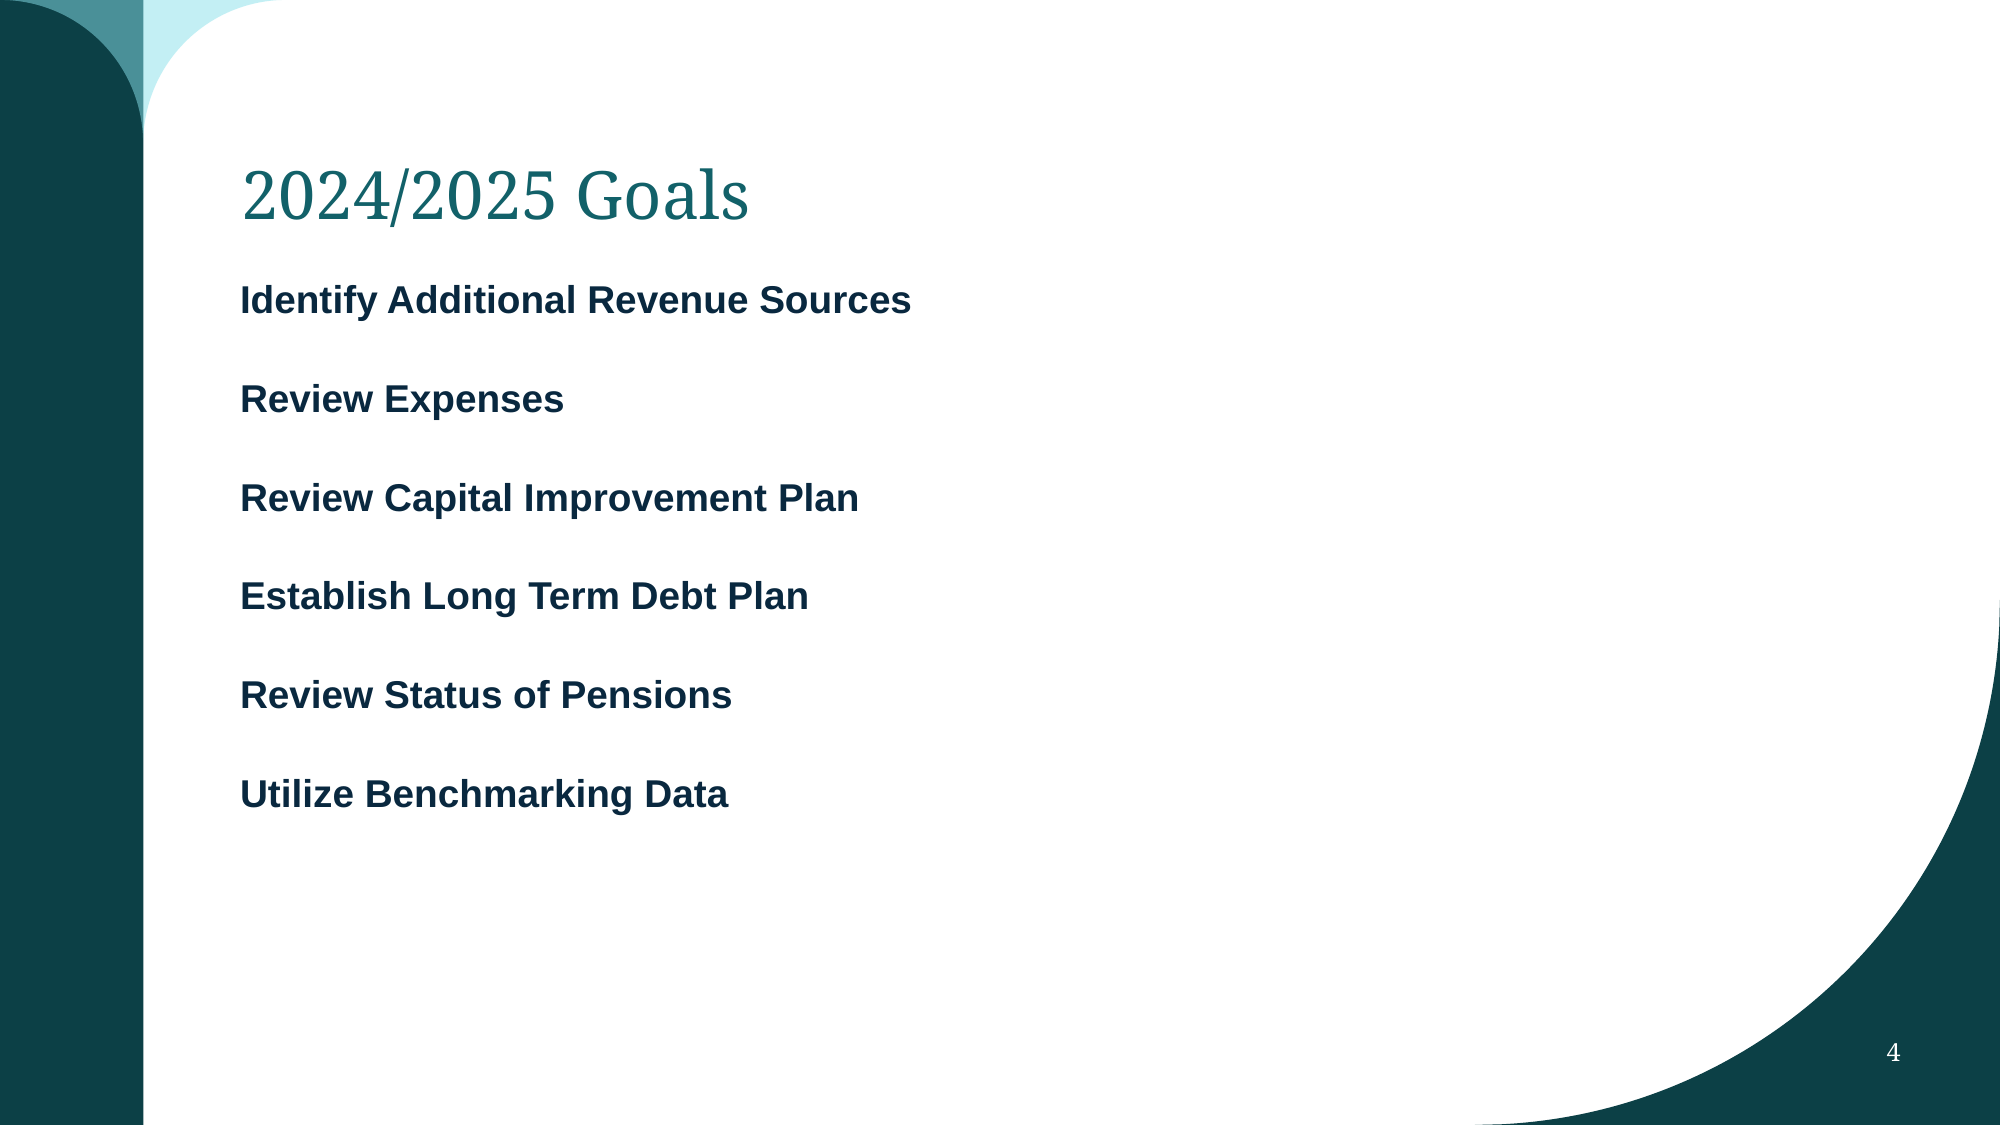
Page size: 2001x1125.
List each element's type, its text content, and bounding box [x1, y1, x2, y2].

slide_number 4 [1787, 981, 2000, 1125]
title 2024/2025 Goals [226, 40, 1790, 356]
list Identify Additional Revenue Sources Review Expenses Review Capital Improvement Plan Establish Long Term Debt Plan Review Status of Pensions Utilize Benchmarking Data [225, 239, 1788, 1125]
